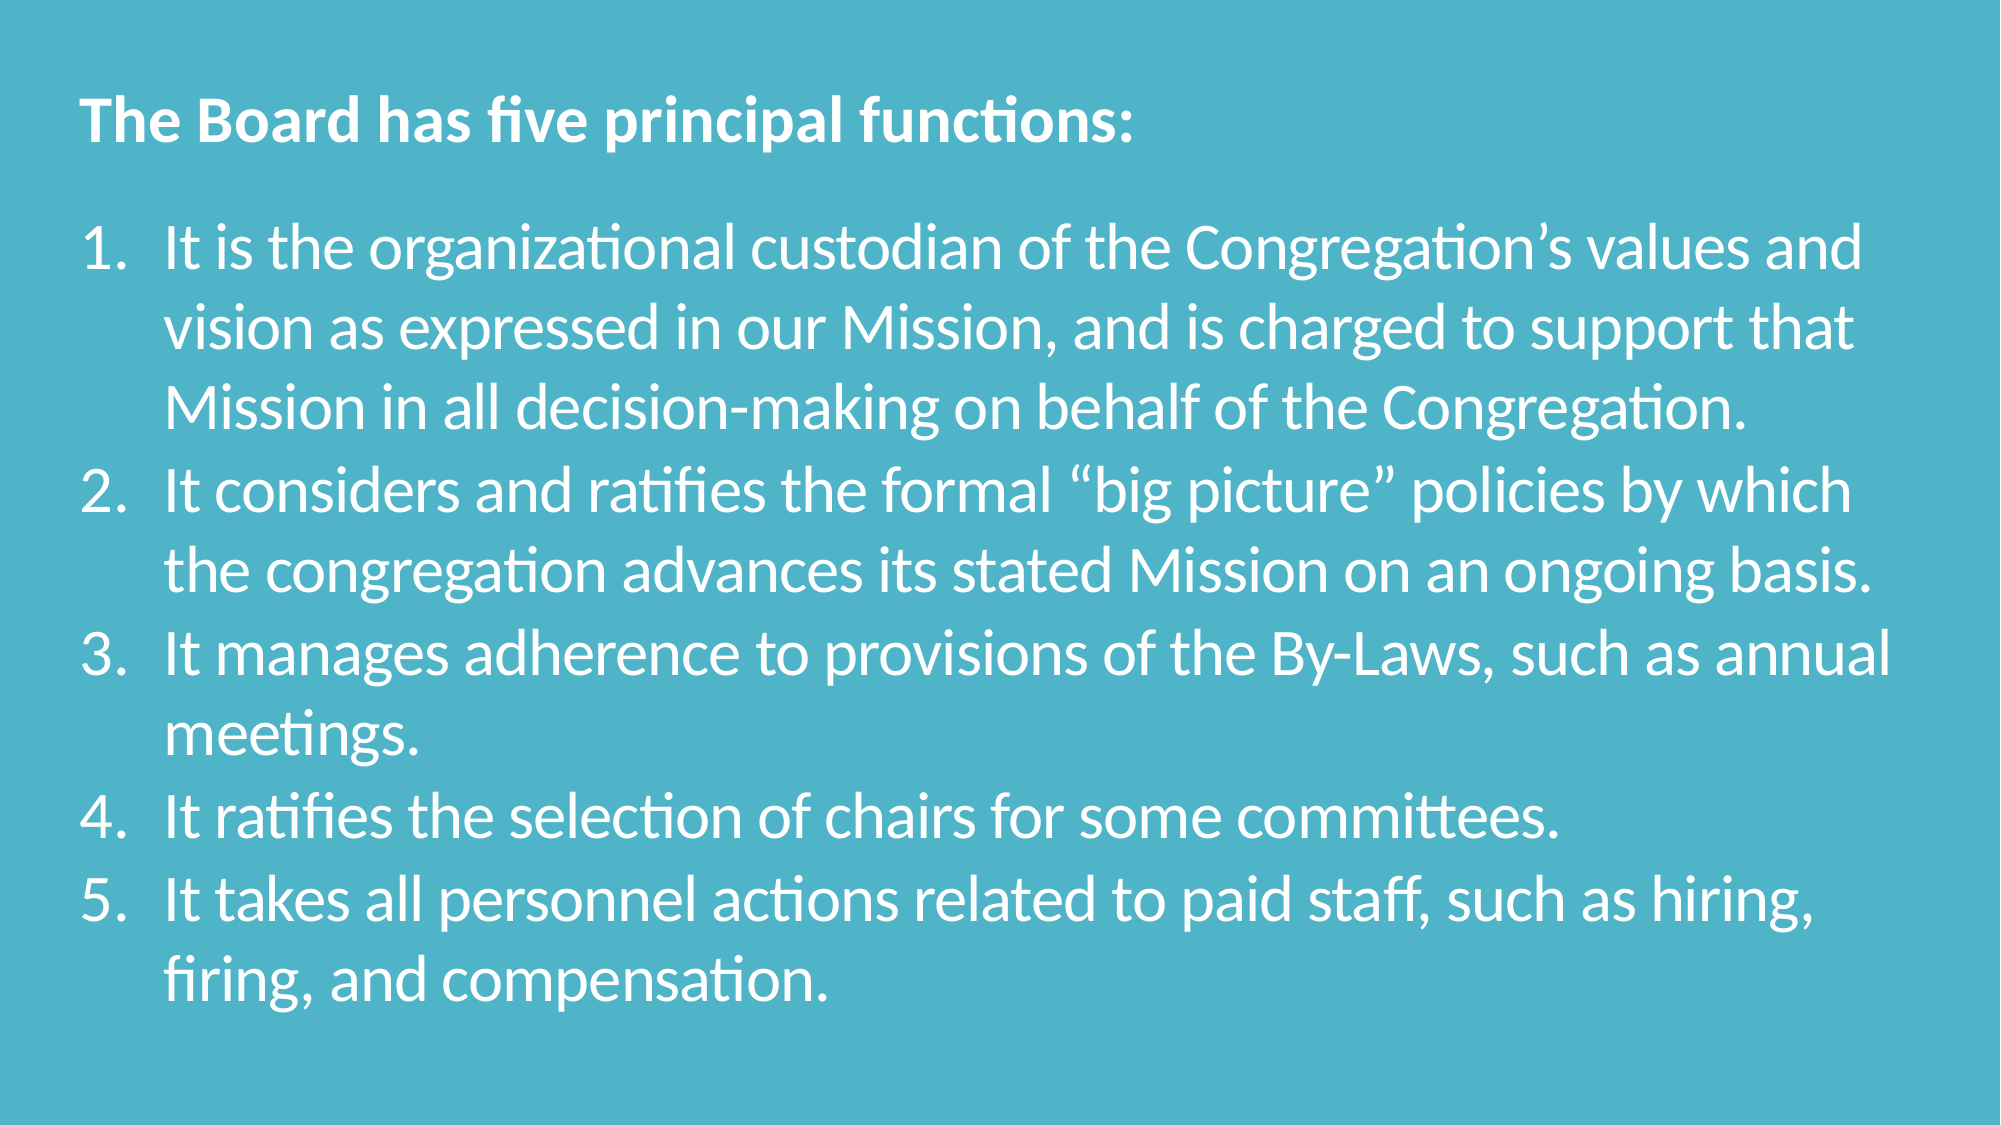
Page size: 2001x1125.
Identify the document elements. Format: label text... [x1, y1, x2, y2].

text_box The Board has ﬁve principal functions: It is the organizational custodian of the Congregation’s values and vision as expressed in our Mission, and is charged to support that Mission in all decision-making on behalf of the Congregation. It considers and ratiﬁes the formal “big picture” policies by which the congregation advances its stated Mission on an ongoing basis. It manages adherence to provisions of the By-Laws, such as annual meetings. It ratiﬁes the selection of chairs for some committees. It takes all personnel actions related to paid staﬀ, such as hiring, ﬁring, and compensation. [39, 68, 1929, 1023]
